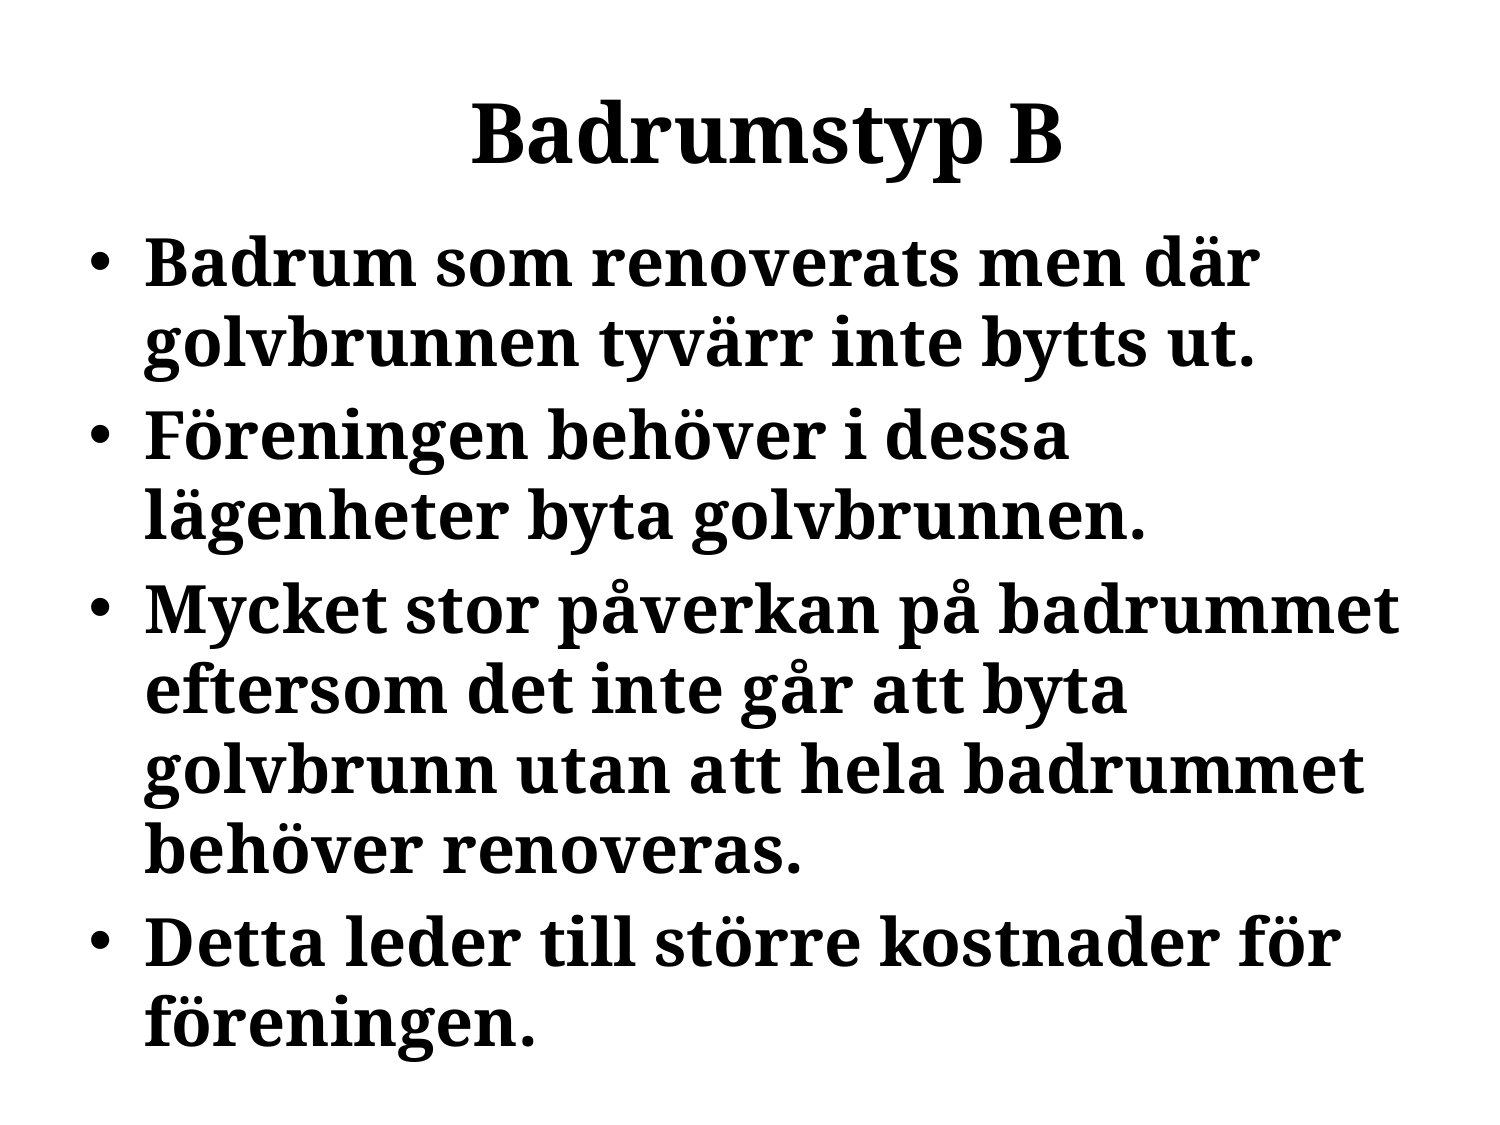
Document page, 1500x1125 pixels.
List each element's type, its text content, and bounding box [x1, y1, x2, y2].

list Badrum som renoverats men där golvbrunnen tyvärr inte bytts ut. Föreningen behöver i dessa lägenheter byta golvbrunnen. Mycket stor påverkan på badrummet eftersom det inte går att byta golvbrunn utan att hela badrummet behöver renoveras. Detta leder till större kostnader för föreningen. [88, 220, 1447, 1083]
title Badrumstyp B [159, 78, 1376, 190]
